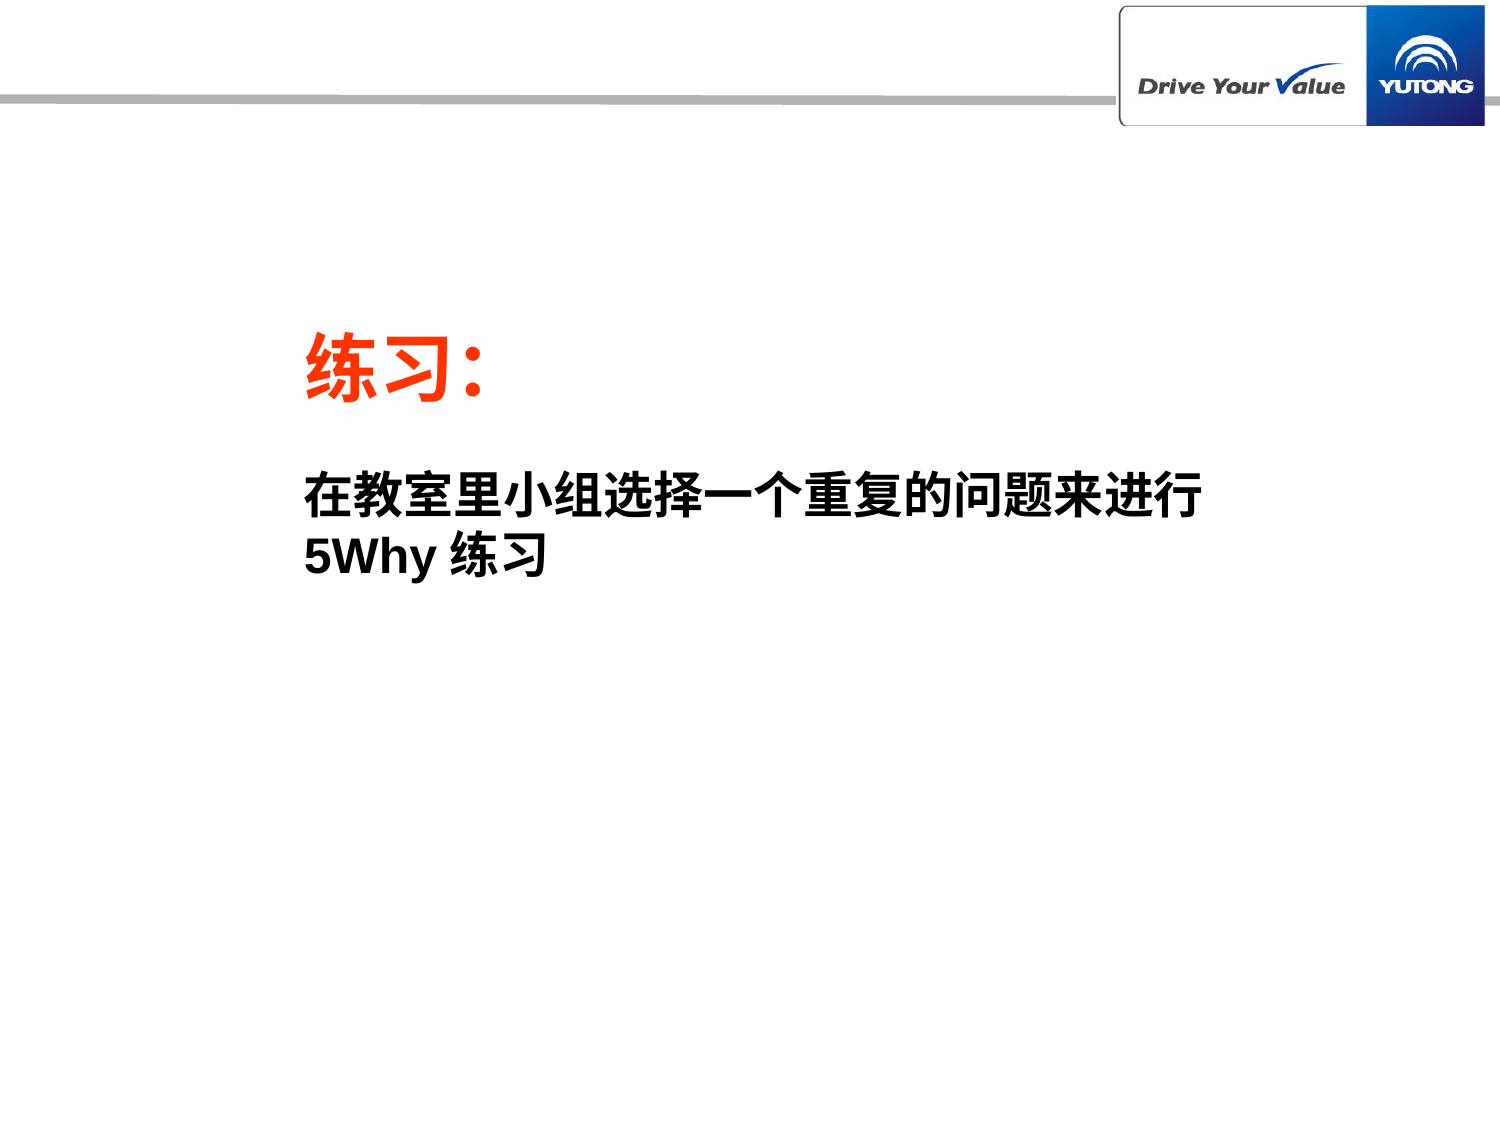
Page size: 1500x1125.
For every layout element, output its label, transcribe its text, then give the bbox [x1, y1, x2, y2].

picture [1116, 2, 1485, 126]
text_box 练习： [289, 314, 1093, 420]
text_box 在教室里小组选择一个重复的问题来进行5Why练习 [289, 456, 1235, 592]
